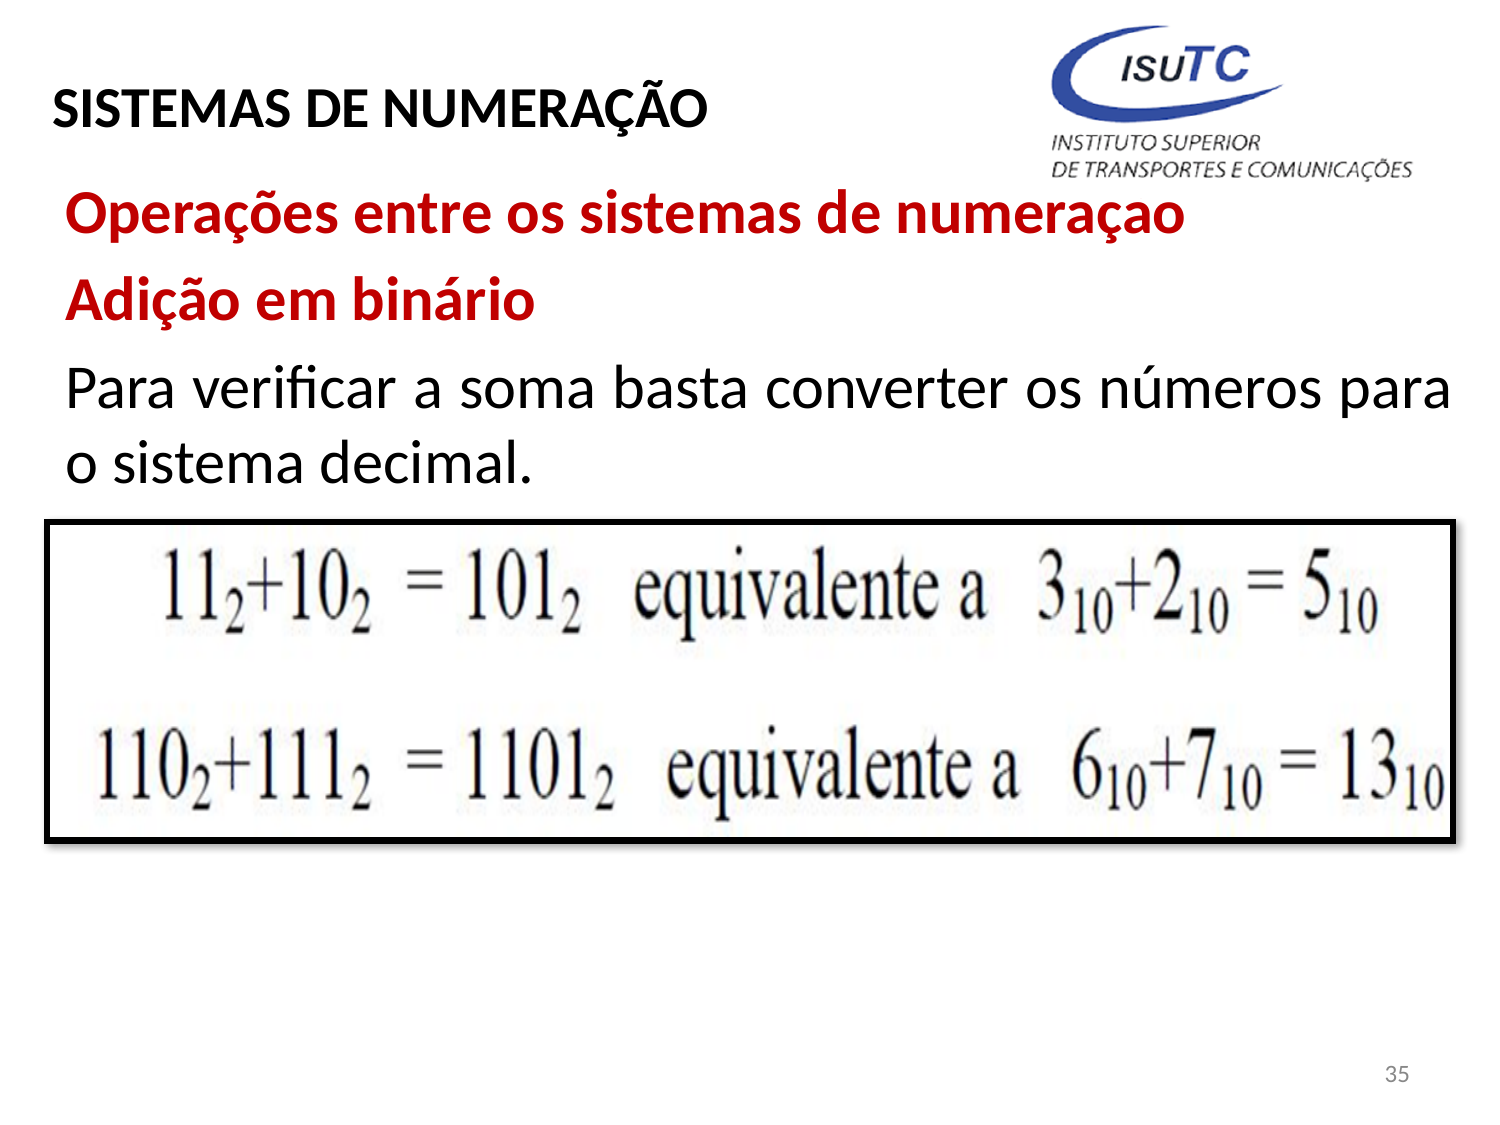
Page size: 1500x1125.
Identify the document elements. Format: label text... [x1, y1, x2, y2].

picture [1012, 12, 1451, 198]
text_box SISTEMAS DE NUMERAÇÃO [50, 66, 988, 163]
slide_number 35 [1074, 1042, 1425, 1103]
picture [49, 524, 1451, 838]
list Operações entre os sistemas de numeração Adição em binário Para verificar a soma basta converter os números para o sistema decimal. [50, 163, 1469, 1029]
